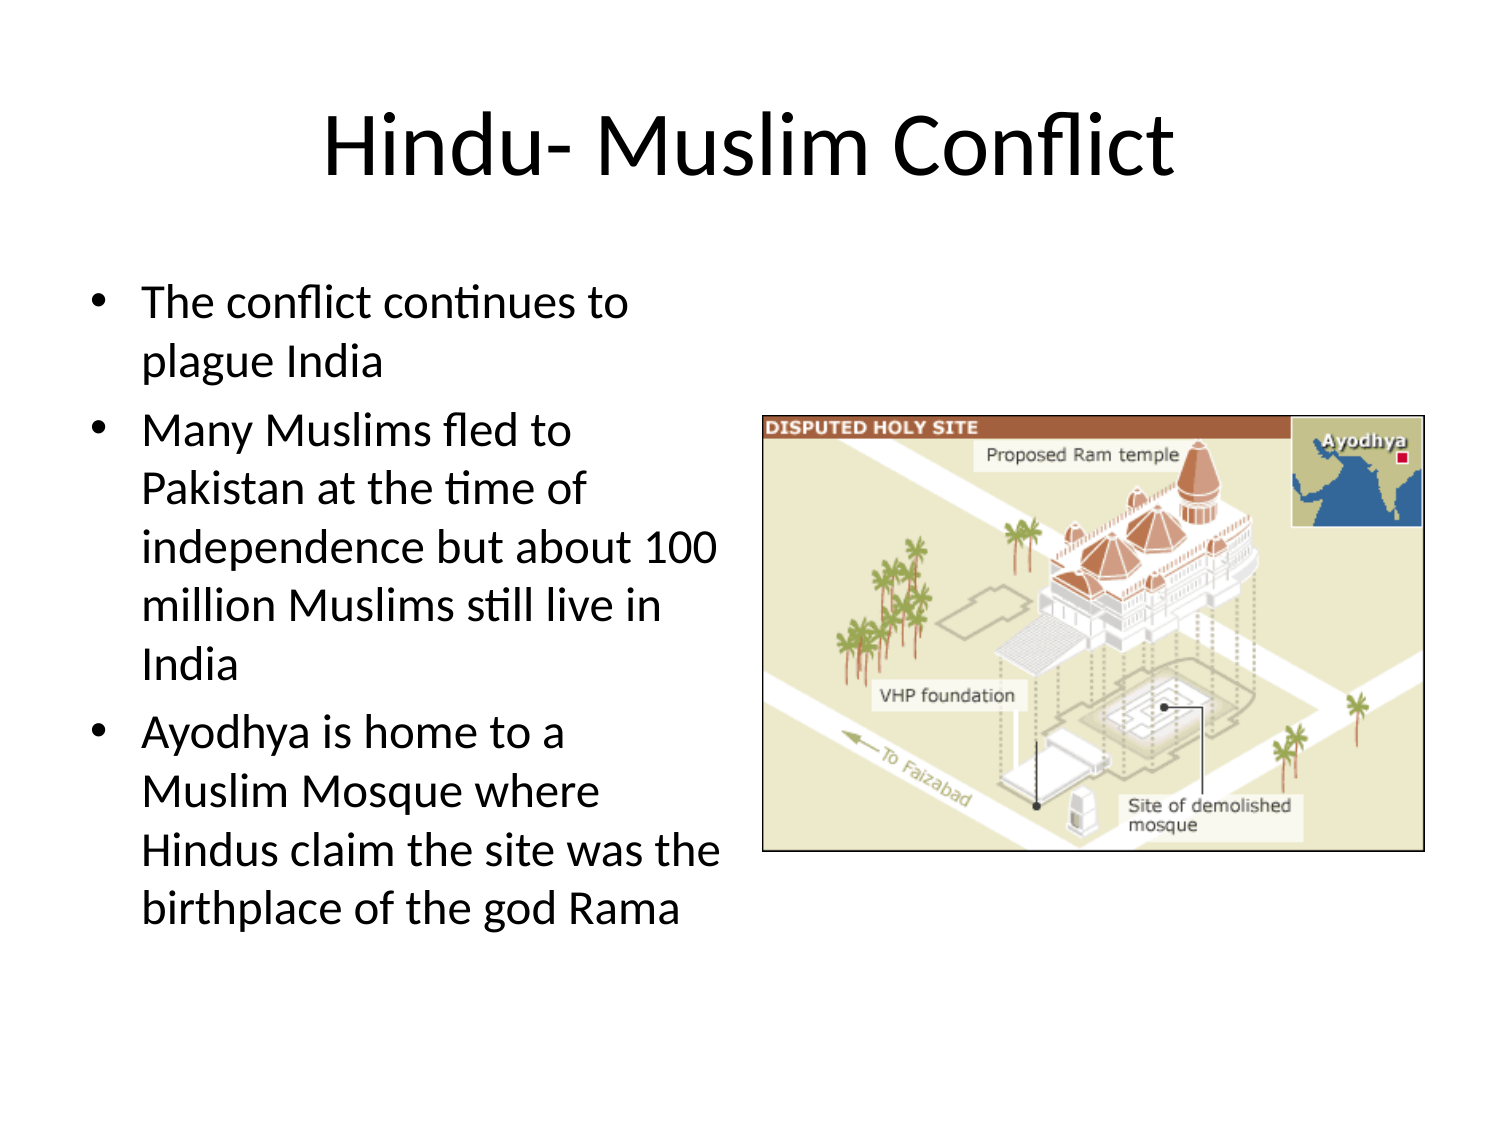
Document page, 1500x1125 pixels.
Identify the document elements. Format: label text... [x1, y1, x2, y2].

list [762, 262, 1426, 1006]
title Hindu- Muslim Conflict [75, 45, 1425, 233]
list The conflict continues to plague India Many Muslims fled to Pakistan at the time of independence but about 100 million Muslims still live in India Ayodhya is home to a Muslim Mosque where Hindus claim the site was the birthplace of the god Rama [75, 262, 738, 1005]
